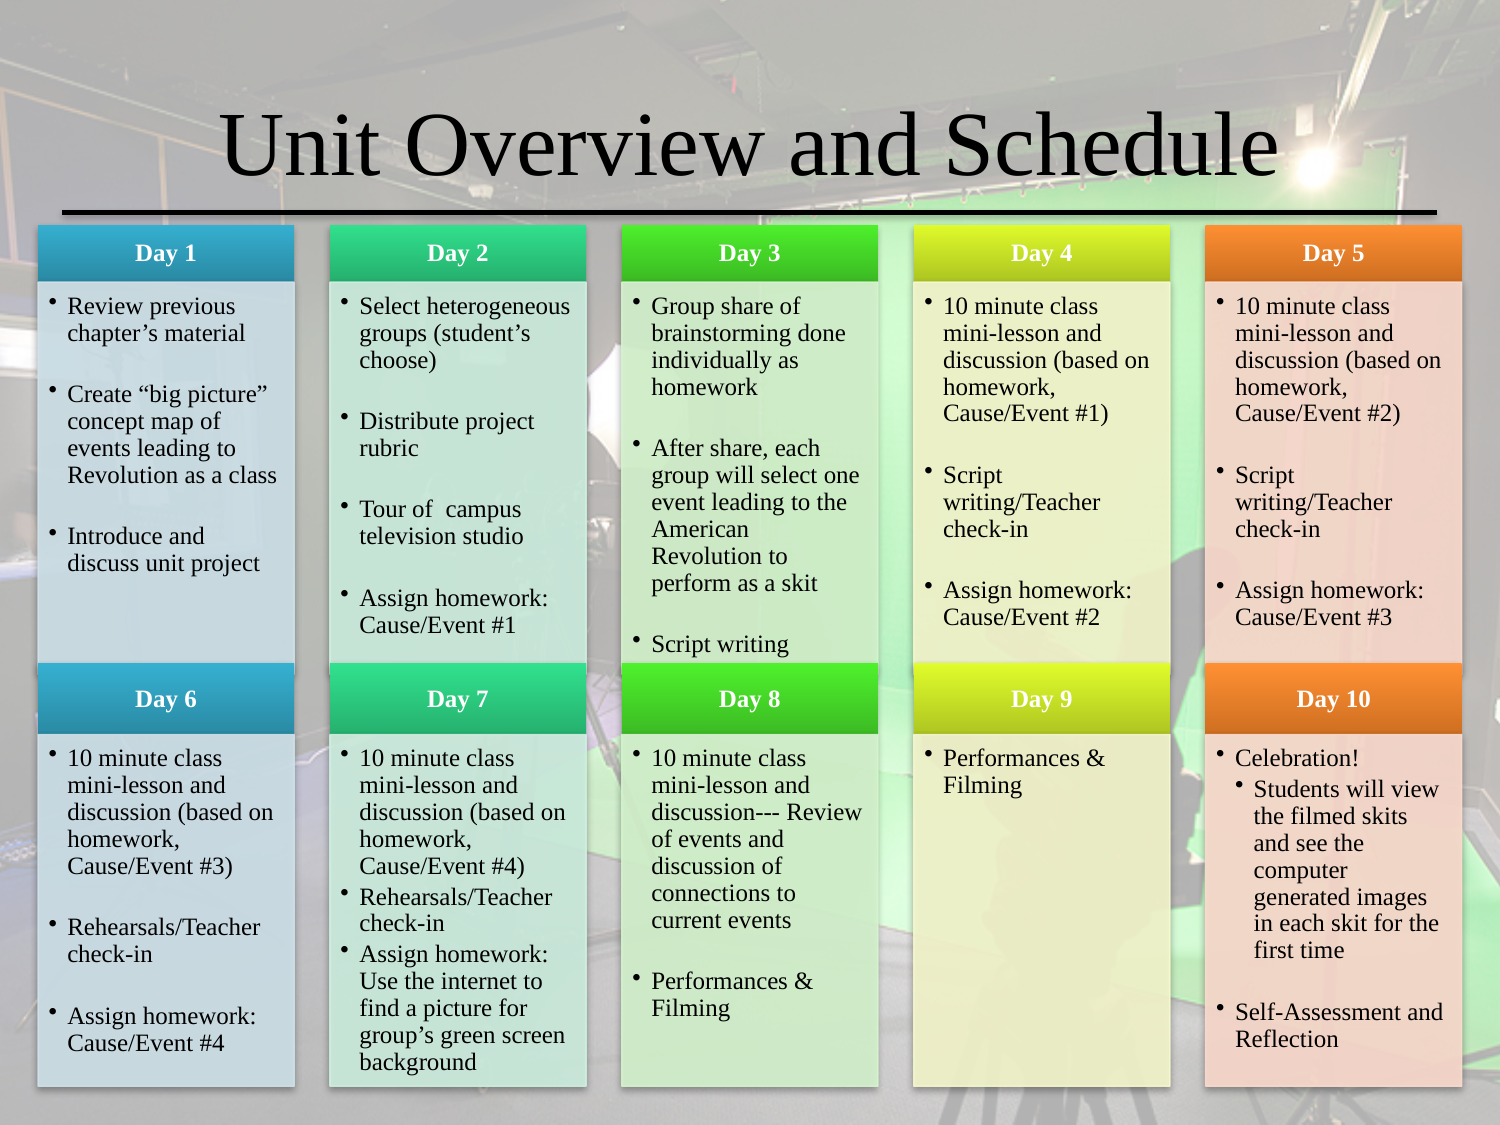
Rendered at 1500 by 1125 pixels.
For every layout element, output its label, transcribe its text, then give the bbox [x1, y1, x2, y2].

title Unit Overview and Schedule [75, 45, 1425, 208]
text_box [37, 662, 1463, 1088]
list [37, 212, 1463, 662]
